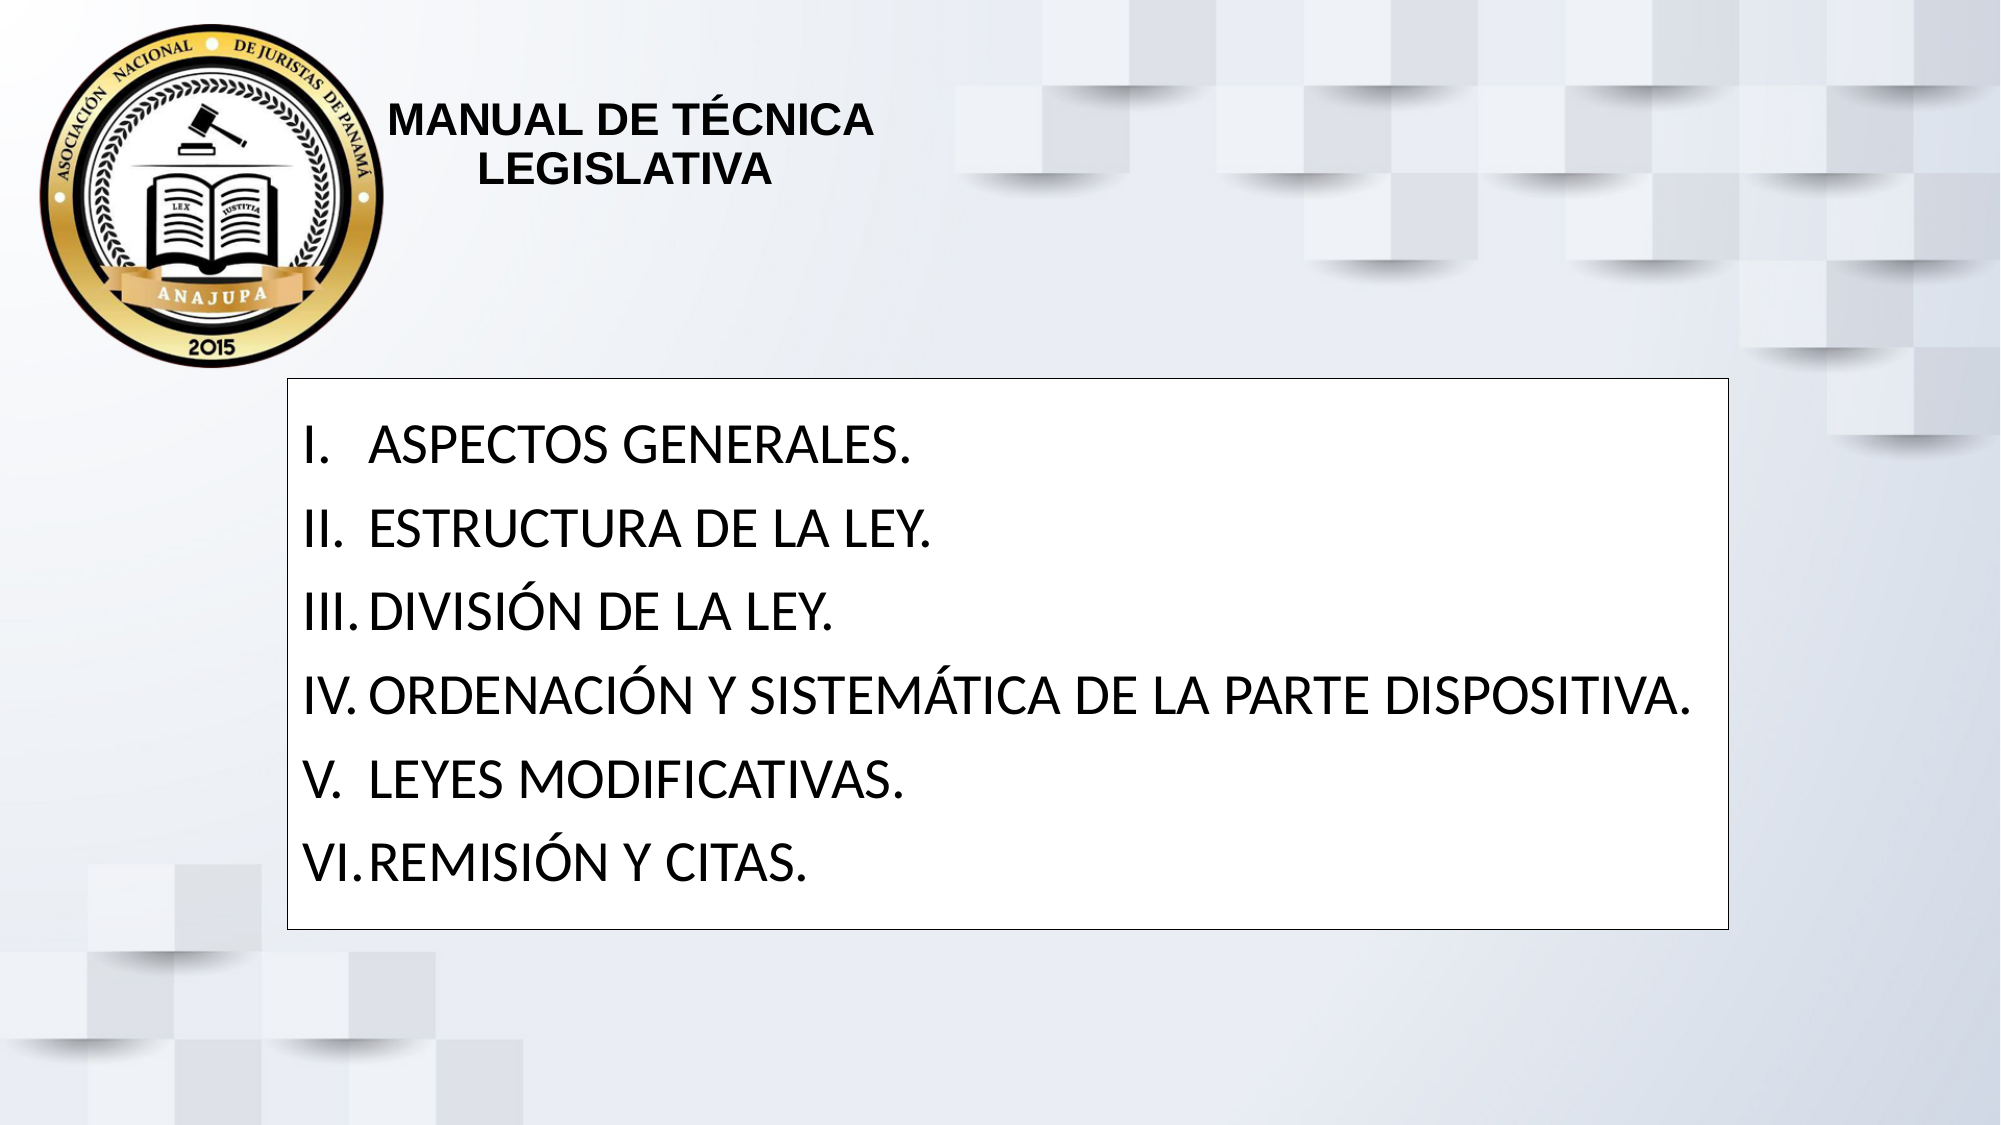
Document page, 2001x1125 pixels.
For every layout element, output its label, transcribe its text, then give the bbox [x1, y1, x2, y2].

title MANUAL DE TÉCNICA LEGISLATIVA [313, 65, 949, 225]
picture [0, 0, 2001, 1125]
list ASPECTOS GENERALES. ESTRUCTURA DE LA LEY. DIVISIÓN DE LA LEY. ORDENACIÓN Y SISTEMÁTICA DE LA PARTE DISPOSITIVA. LEYES MODIFICATIVAS. REMISIÓN Y CITAS. [287, 378, 1729, 930]
